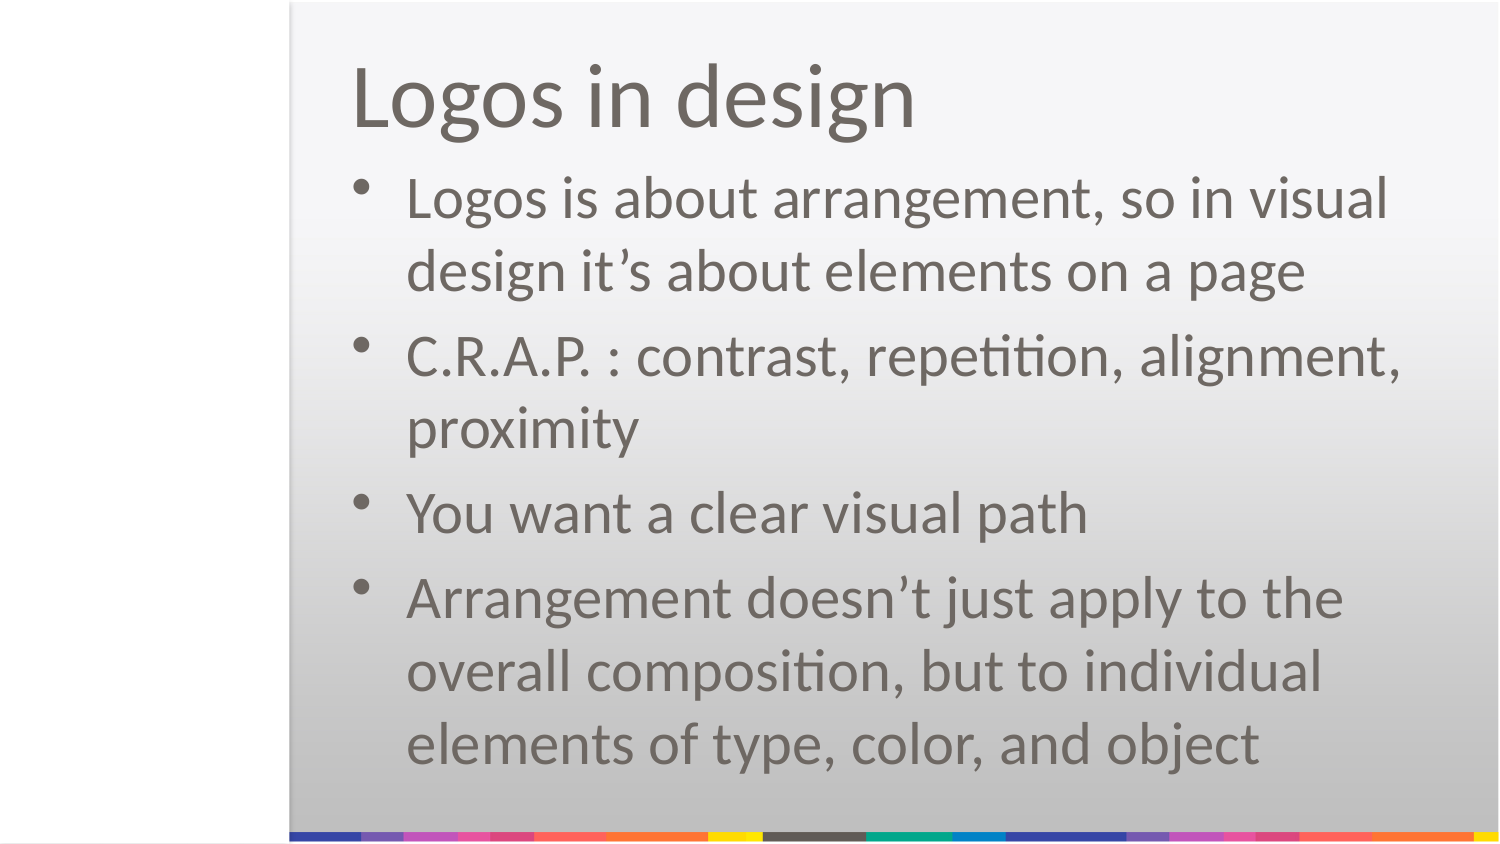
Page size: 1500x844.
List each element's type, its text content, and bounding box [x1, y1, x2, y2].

text_box [0, 0, 290, 844]
title Logos in design [336, 20, 1425, 150]
picture [290, 0, 1500, 844]
list Logos is about arrangement, so in visual design it’s about elements on a page C.R.A.P. : contrast, repetition, alignment, proximity You want a clear visual path Arrangement doesn’t just apply to the overall composition, but to individual elements of type, color, and object [336, 150, 1425, 837]
